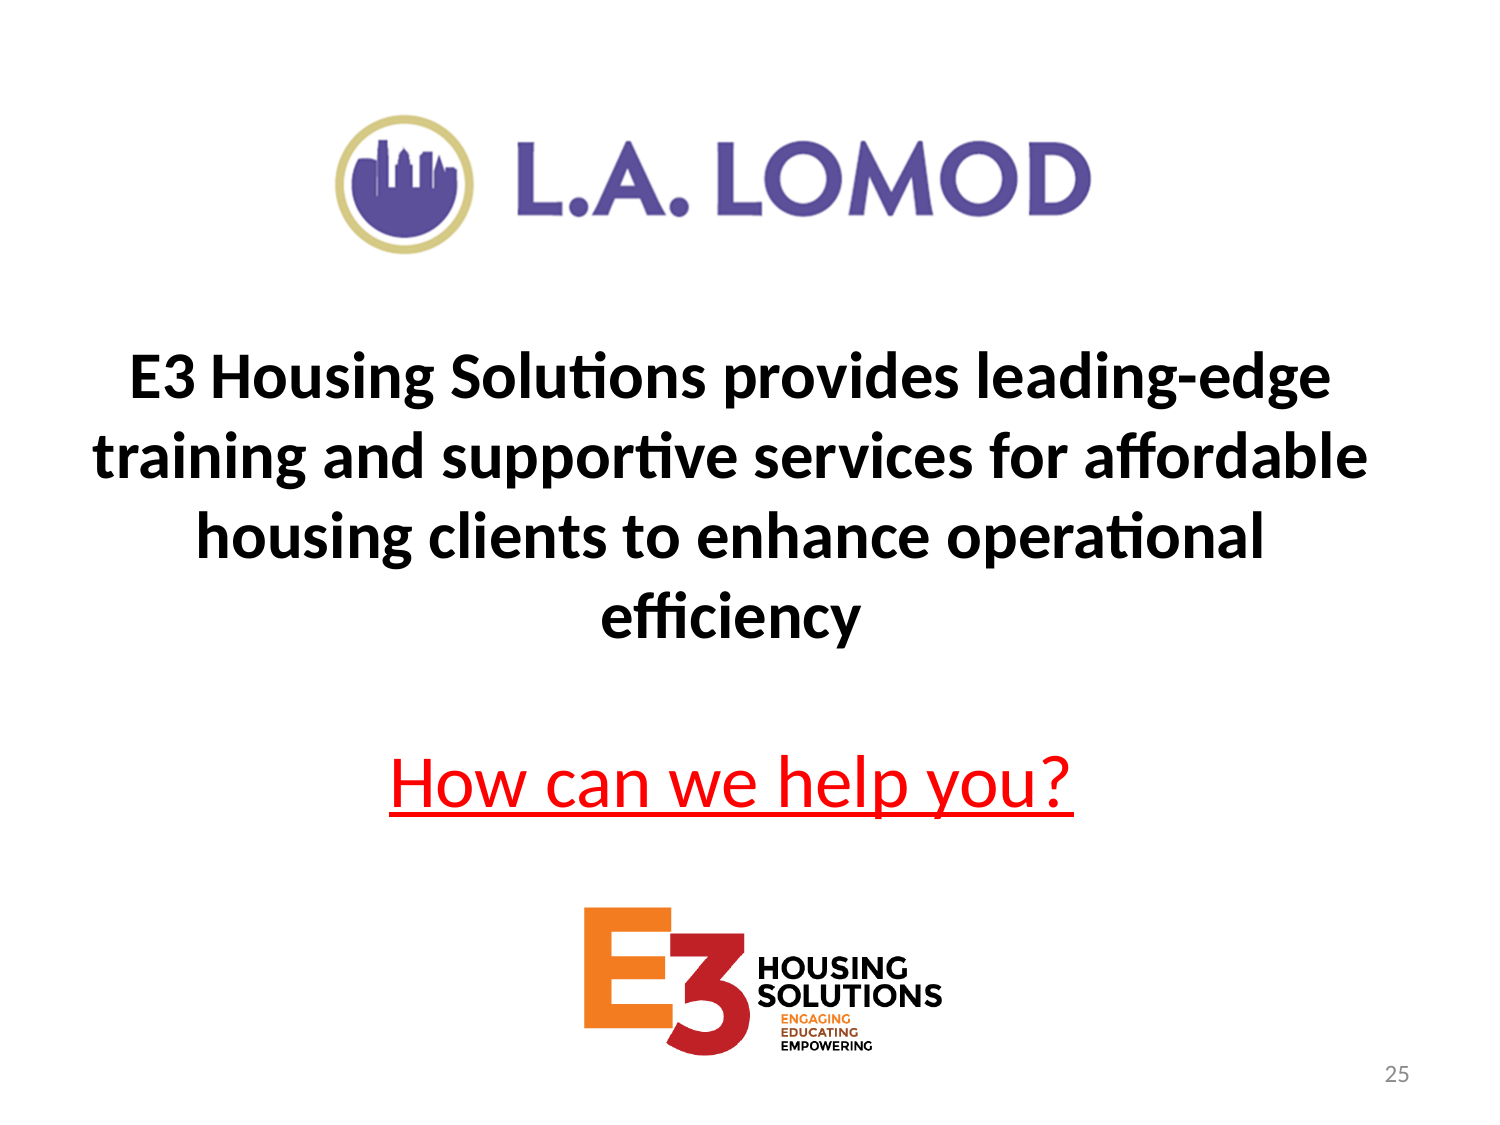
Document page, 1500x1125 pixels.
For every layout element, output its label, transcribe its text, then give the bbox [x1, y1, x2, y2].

slide_number 25 [1074, 1042, 1425, 1103]
picture [532, 866, 983, 1095]
picture [324, 105, 1099, 262]
text_box E3 Housing Solutions provides leading-edge training and supportive services for affordable housing clients to enhance operational efficiency How can we help you? [56, 324, 1407, 830]
